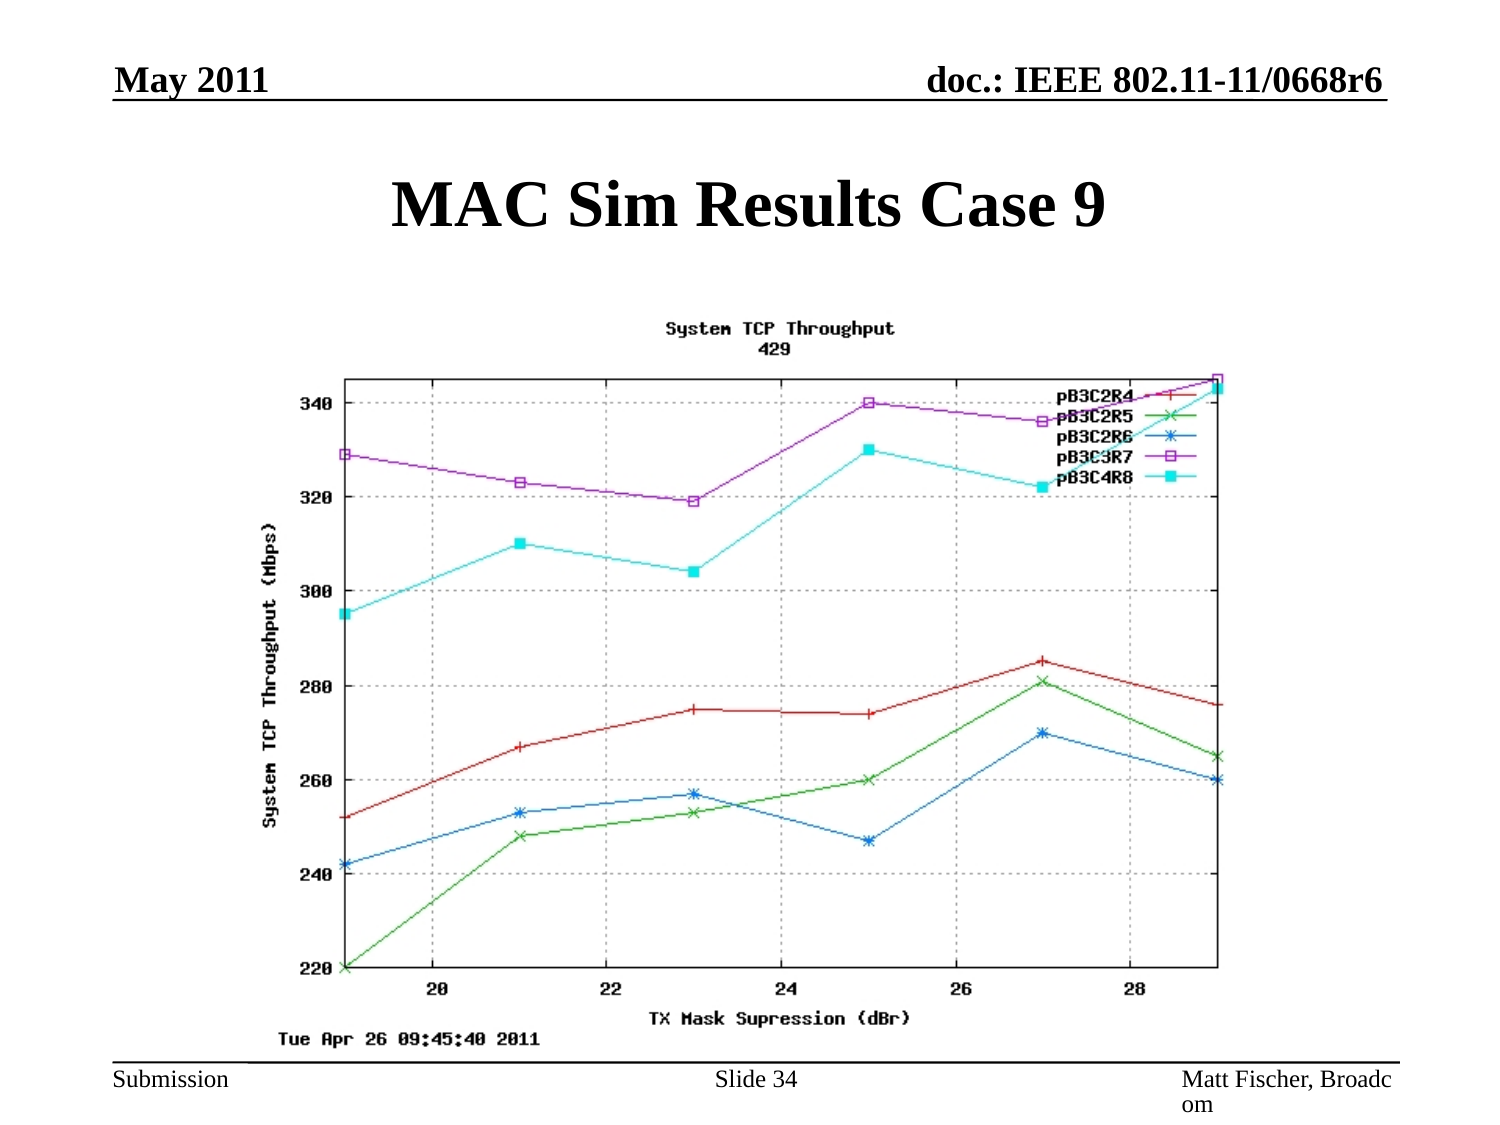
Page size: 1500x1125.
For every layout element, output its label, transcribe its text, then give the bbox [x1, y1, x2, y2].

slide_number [114, 54, 272, 101]
picture [249, 299, 1251, 1051]
footer Matt Fischer, Broadcom [1181, 1061, 1402, 1093]
slide_number Slide 34 [712, 1061, 800, 1093]
title MAC Sim Results Case 9 [112, 112, 1388, 288]
